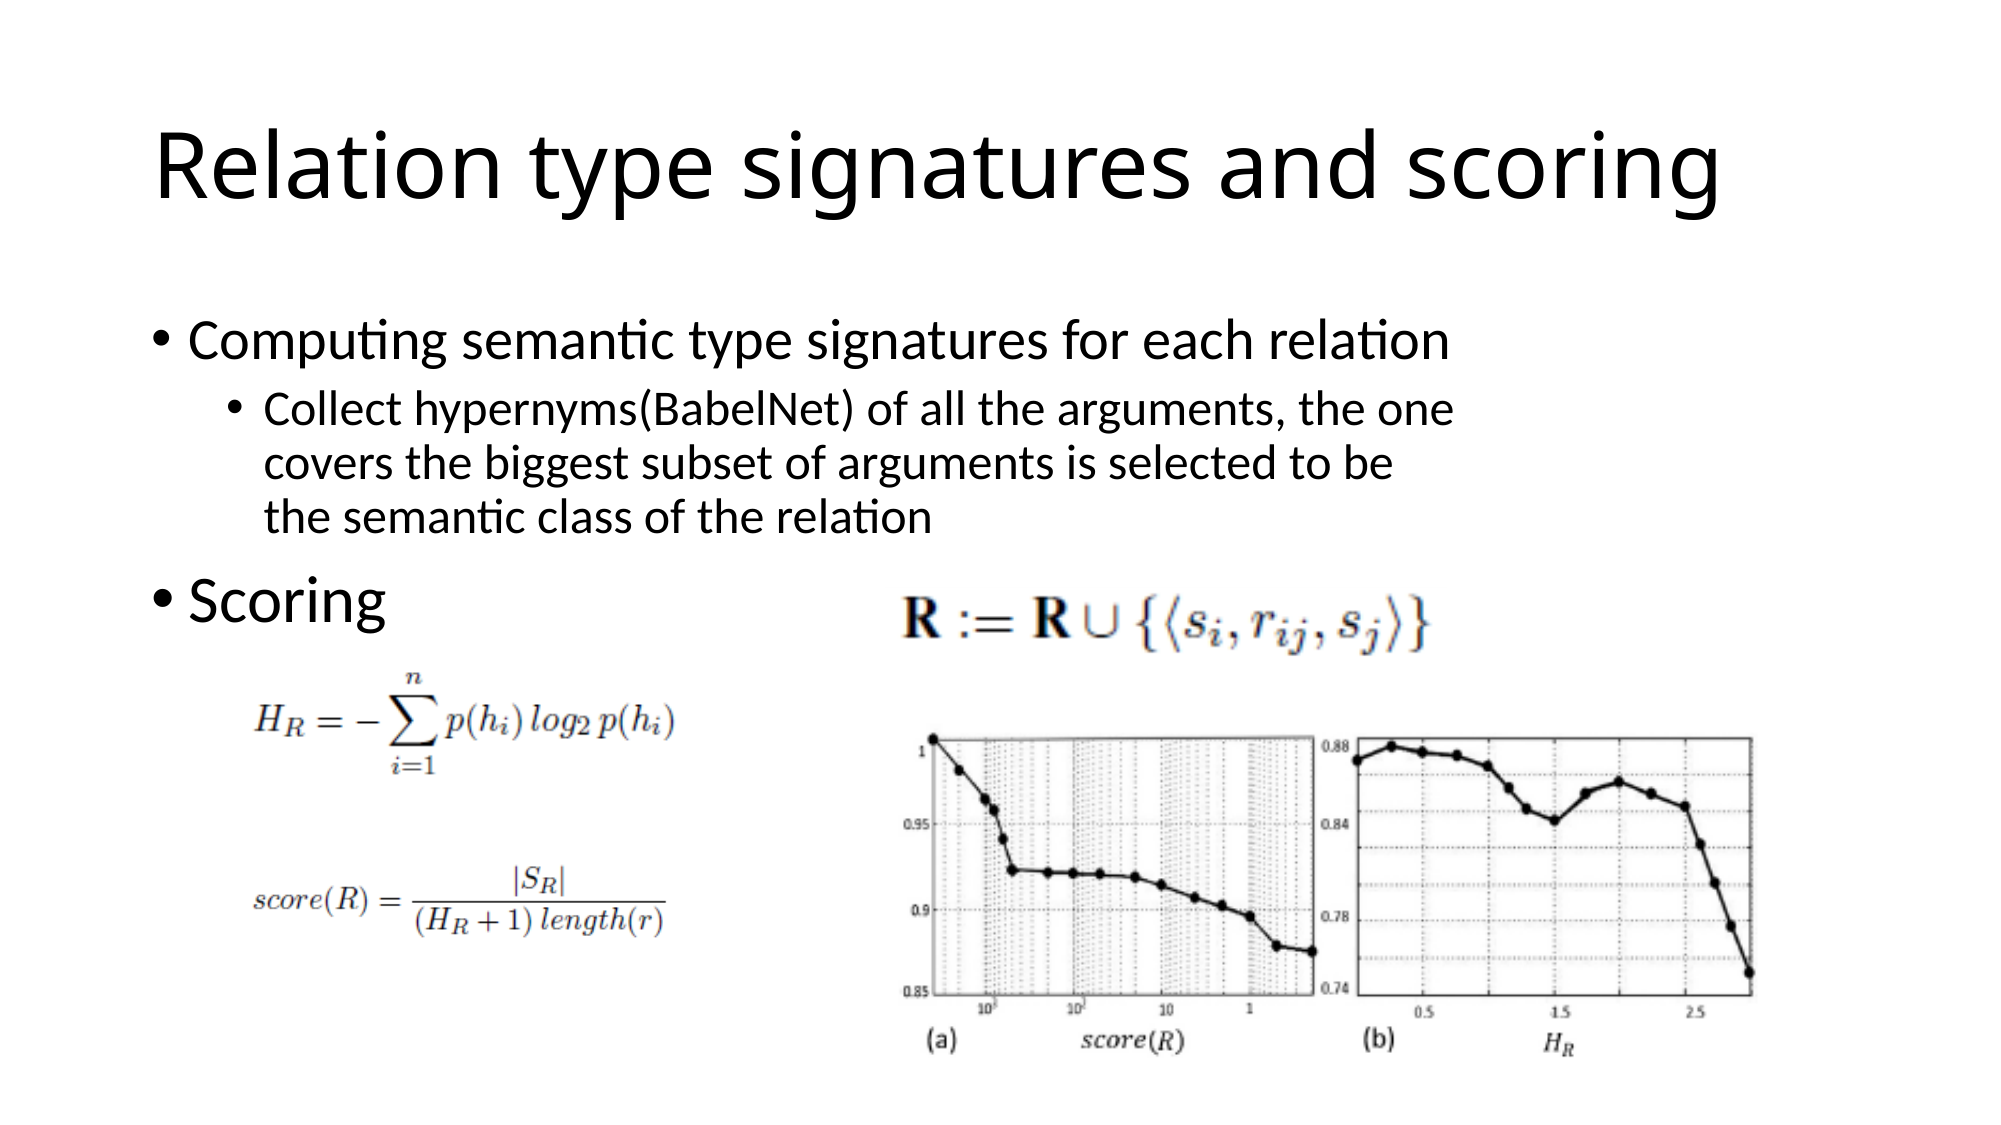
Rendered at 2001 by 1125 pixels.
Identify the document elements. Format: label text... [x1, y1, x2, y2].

picture [885, 682, 1790, 1070]
title Relation type signatures and scoring [137, 59, 1863, 278]
picture [242, 658, 694, 784]
picture [885, 586, 1447, 659]
list Computing semantic type signatures for each relation Collect hypernyms(BabelNet) of all the arguments, the one covers the biggest subset of arguments is selected to be the semantic class of the relation Scoring [135, 301, 1484, 1016]
picture [237, 840, 699, 958]
